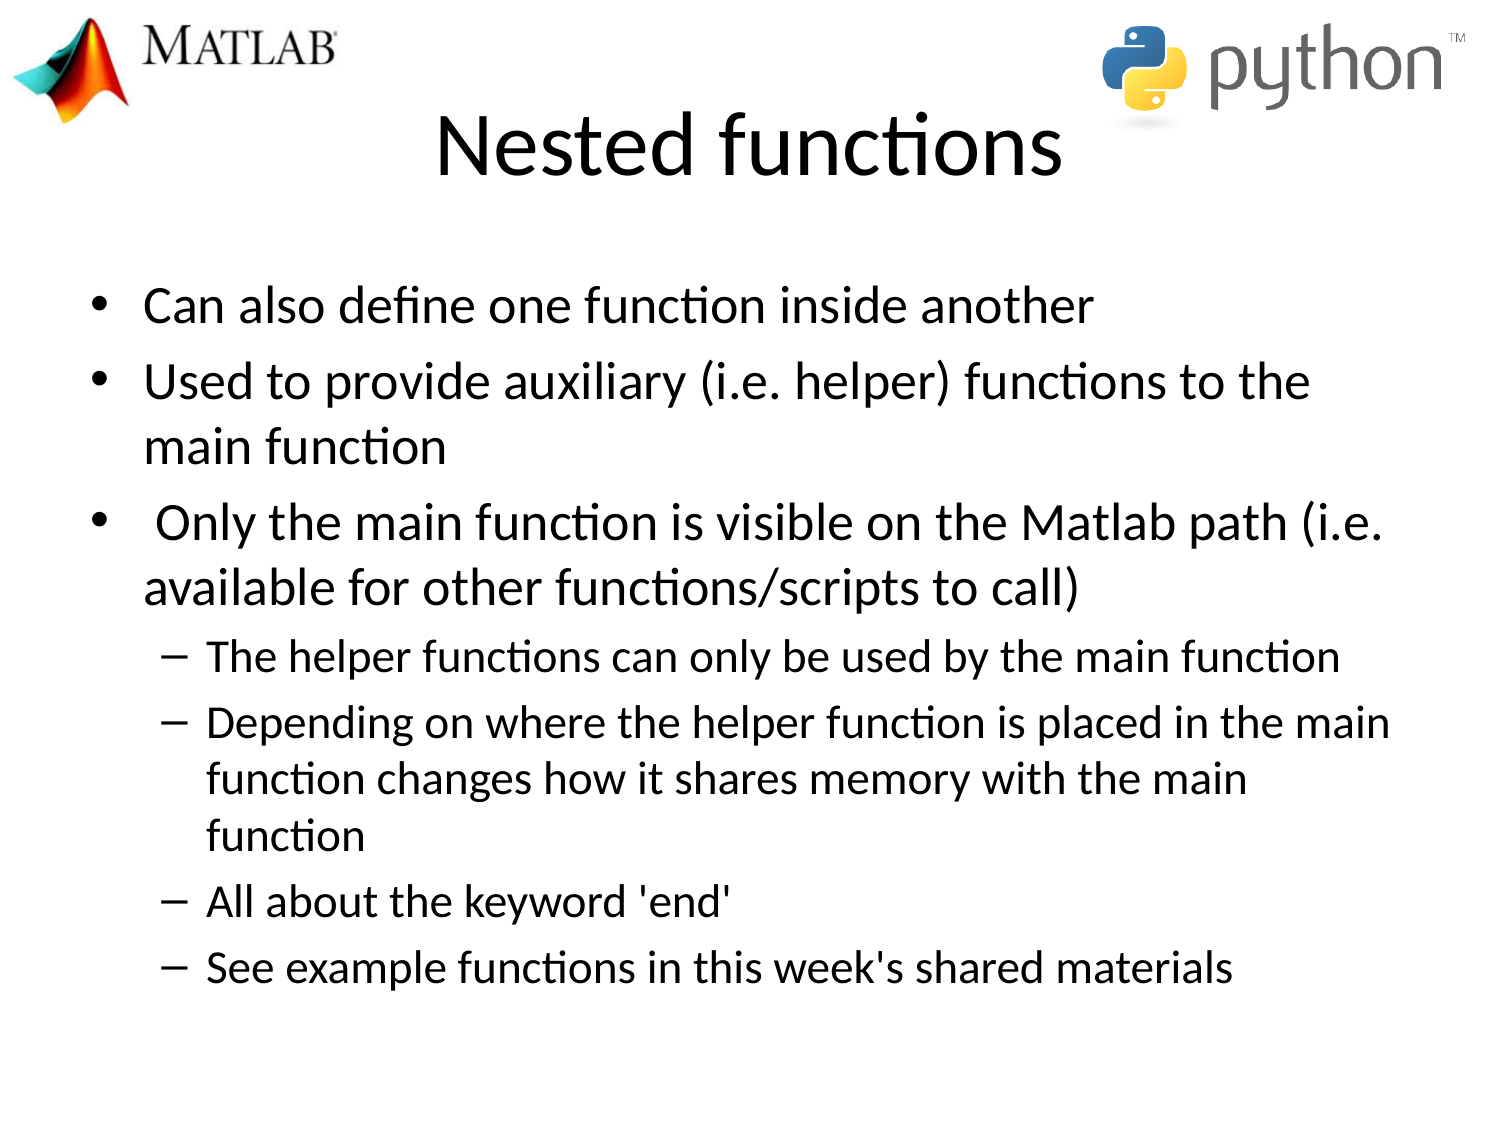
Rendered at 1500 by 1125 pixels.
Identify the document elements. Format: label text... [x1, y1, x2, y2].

list Can also define one function inside another Used to provide auxiliary (i.e. helper) functions to the main function Only the main function is visible on the Matlab path (i.e. available for other functions/scripts to call) The helper functions can only be used by the main function Depending on where the helper function is placed in the main function changes how it shares memory with the main function All about the keyword 'end' See example functions in this week's shared materials [75, 262, 1425, 1005]
picture [0, 0, 380, 144]
picture [1041, 0, 1500, 156]
title Nested functions [75, 45, 1425, 233]
